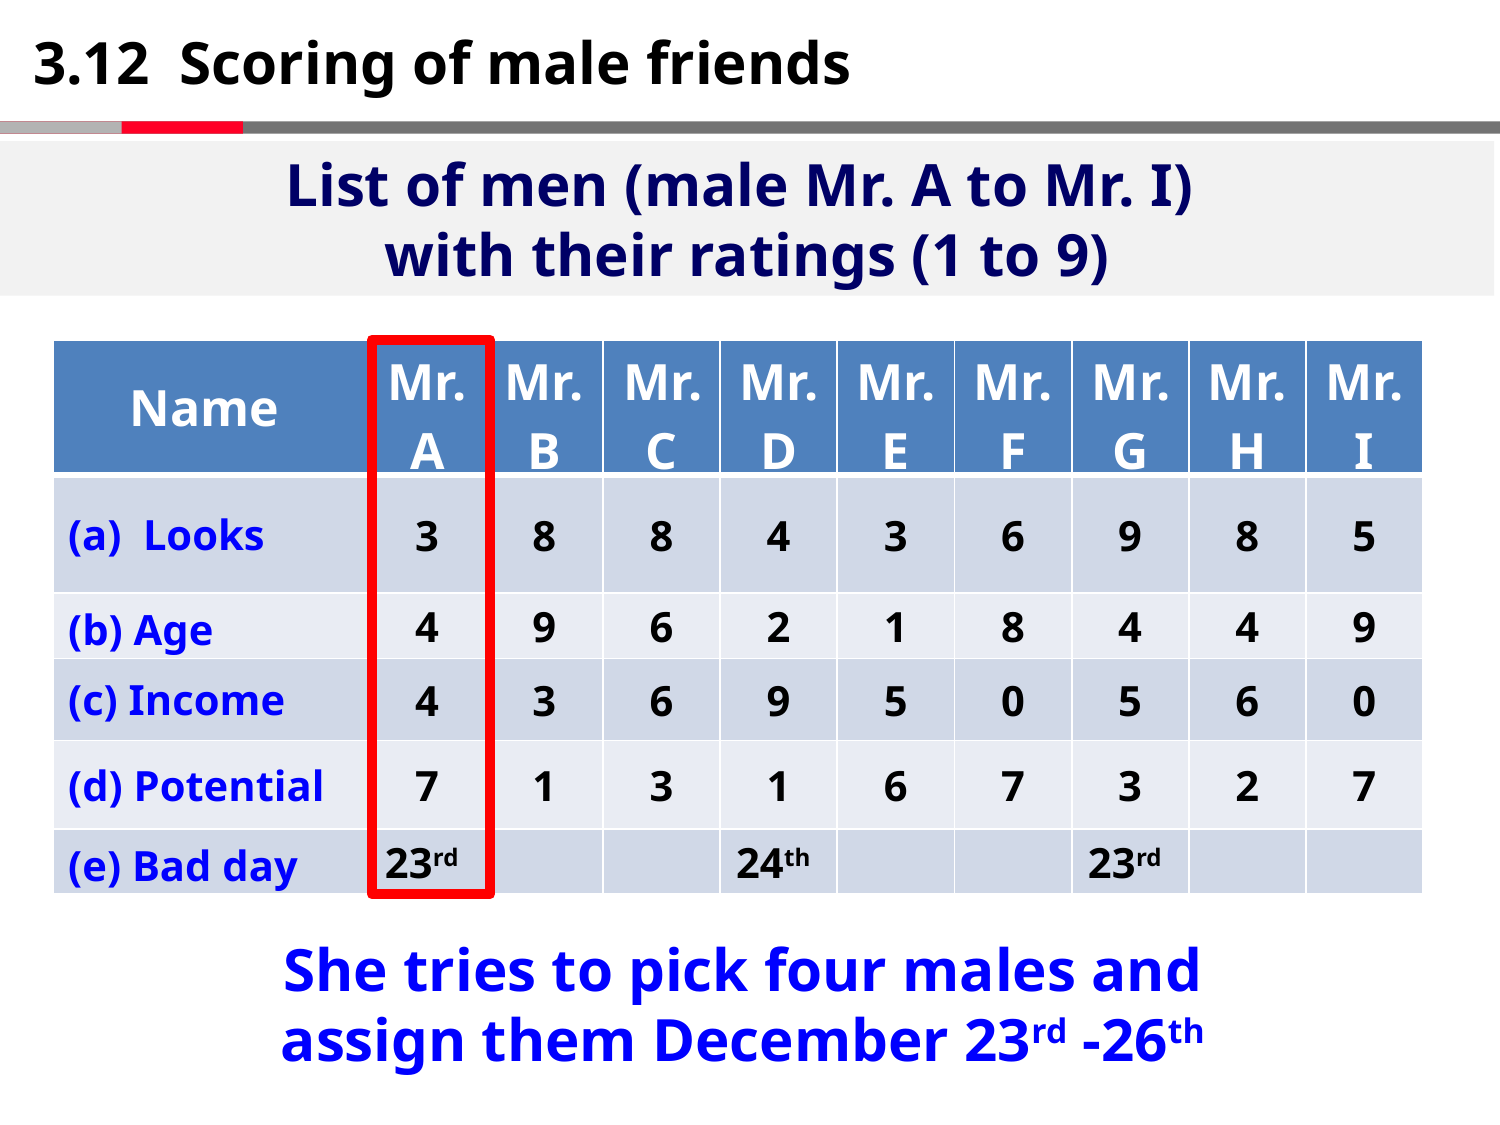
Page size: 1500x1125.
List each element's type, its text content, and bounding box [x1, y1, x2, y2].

table_cell 5 [838, 659, 954, 740]
table_cell 9 [721, 659, 836, 740]
table_cell Looks [54, 478, 368, 592]
table_cell 4 [1190, 594, 1305, 658]
table_cell 7 [955, 741, 1071, 828]
title 3.12 Scoring of male friends [18, 19, 952, 105]
table_cell 8 [955, 594, 1071, 658]
table_cell [1307, 830, 1422, 893]
table_header Mr.G [1073, 341, 1188, 472]
table_cell 4 [1073, 594, 1188, 658]
table_cell 8 [491, 478, 602, 592]
table_header Mr.I [1307, 341, 1422, 472]
table_cell 1 [721, 741, 836, 828]
table_cell 4 [721, 478, 836, 592]
table_cell 1 [838, 594, 954, 658]
table_cell 8 [1190, 478, 1305, 592]
table_cell (d) Potential [54, 741, 368, 828]
table_header Mr.D [721, 341, 836, 472]
table_cell (b) Age [54, 594, 368, 658]
table_cell 0 [955, 659, 1071, 740]
table_cell 2 [1190, 741, 1305, 828]
table_cell 3 [491, 659, 602, 740]
table_cell 9 [491, 594, 602, 658]
text_box [371, 339, 491, 895]
table_header Mr.H [1190, 341, 1305, 472]
table_cell 5 [1073, 659, 1188, 740]
table_cell 23rd [1073, 830, 1188, 893]
table_cell 3 [838, 478, 954, 592]
table_cell 1 [491, 741, 602, 828]
table_cell 24th [721, 830, 836, 893]
table_cell 6 [604, 594, 719, 658]
table_cell (c) Income [54, 659, 368, 740]
table_cell 6 [955, 478, 1071, 592]
table_header Mr.F [955, 341, 1071, 472]
table_cell [955, 830, 1071, 893]
table_cell 6 [604, 659, 719, 740]
table_cell 5 [1307, 478, 1422, 592]
table_cell [838, 830, 954, 893]
table_cell 6 [1190, 659, 1305, 740]
table_cell 6 [838, 741, 954, 828]
table_header Mr.C [604, 341, 719, 472]
table_cell 7 [1307, 741, 1422, 828]
text_box List of men (male Mr. A to Mr. I) with their ratings (1 to 9) [0, 141, 1495, 296]
table_cell [491, 830, 602, 893]
table_cell 9 [1073, 478, 1188, 592]
table_cell [604, 830, 719, 893]
text_box She tries to pick four males and assign them December 23rd -26th [0, 925, 1500, 1081]
table_cell 8 [604, 478, 719, 592]
table_header Mr.E [838, 341, 954, 472]
table_cell 3 [604, 741, 719, 828]
table_cell 3 [1073, 741, 1188, 828]
table_cell 9 [1307, 594, 1422, 658]
table_header Name [54, 341, 368, 472]
table_cell 0 [1307, 659, 1422, 740]
table_header Mr.B [491, 341, 602, 472]
table_cell (e) Bad day [54, 830, 368, 893]
table_cell 2 [721, 594, 836, 658]
table_cell [1190, 830, 1305, 893]
